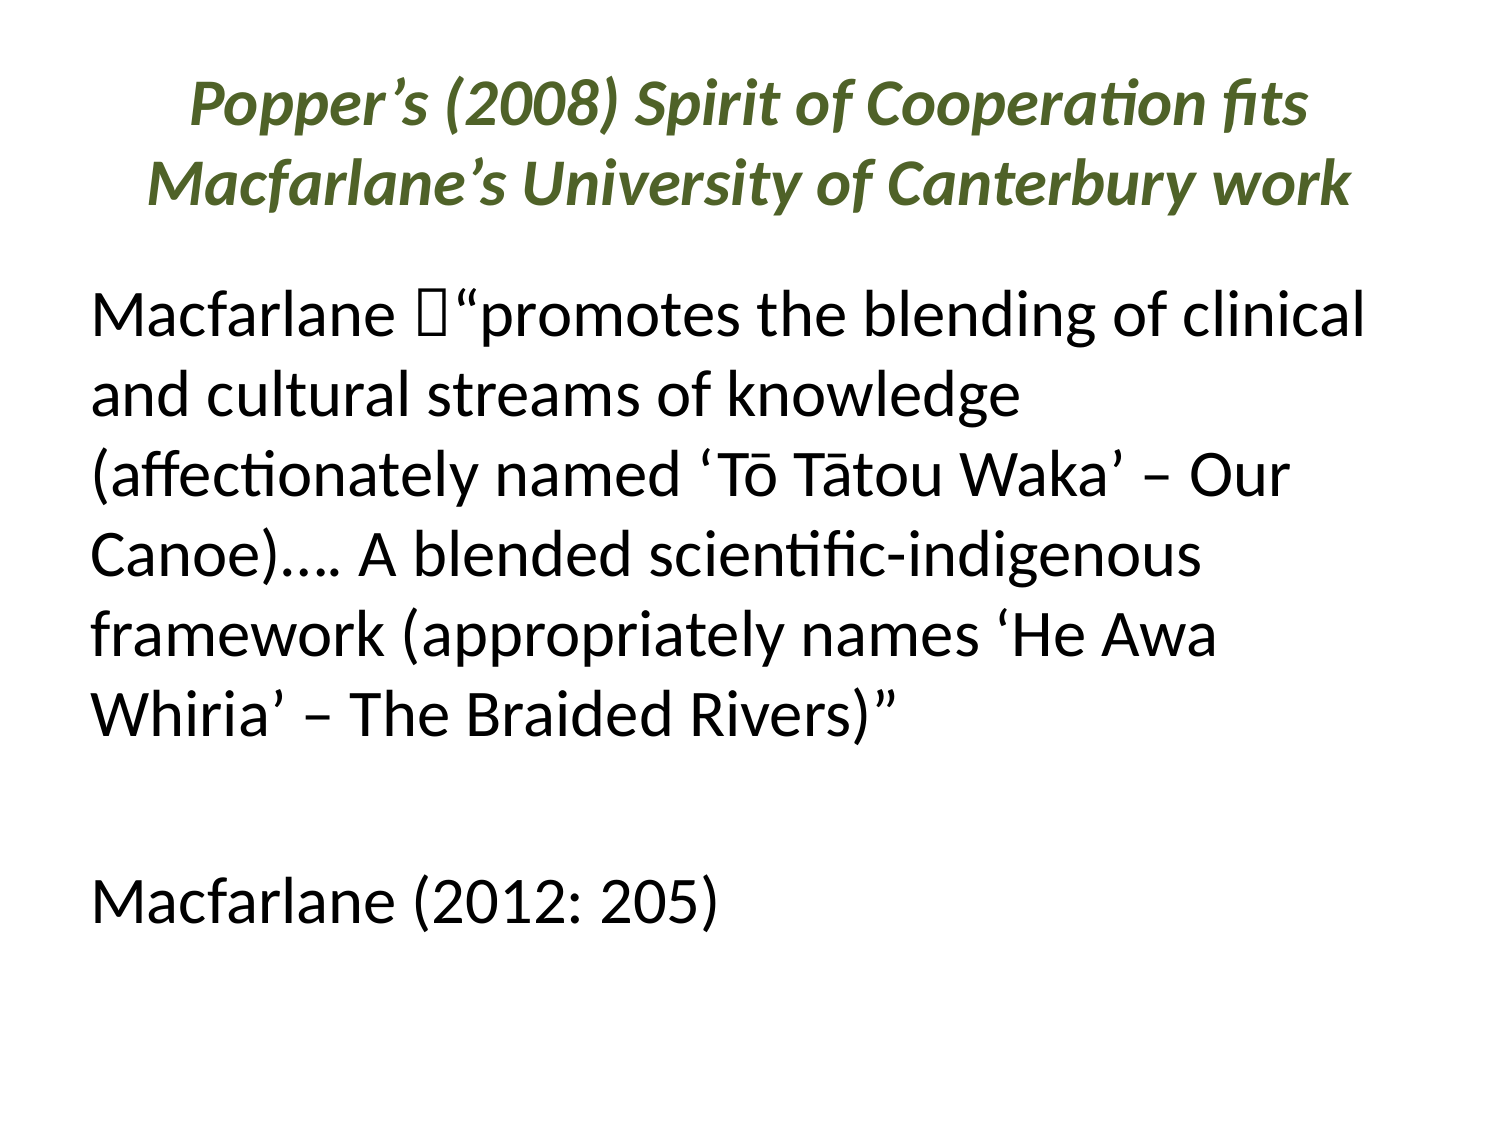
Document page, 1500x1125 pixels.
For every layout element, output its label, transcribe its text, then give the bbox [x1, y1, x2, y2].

title Popper’s (2008) Spirit of Cooperation fits Macfarlane’s University of Canterbury work [75, 45, 1425, 233]
list Macfarlane “promotes the blending of clinical and cultural streams of knowledge (affectionately named ‘Tō Tātou Waka’ – Our Canoe)…. A blended scientific-indigenous framework (appropriately names ‘He Awa Whiria’ – The Braided Rivers)” Macfarlane (2012: 205) [75, 262, 1425, 1005]
